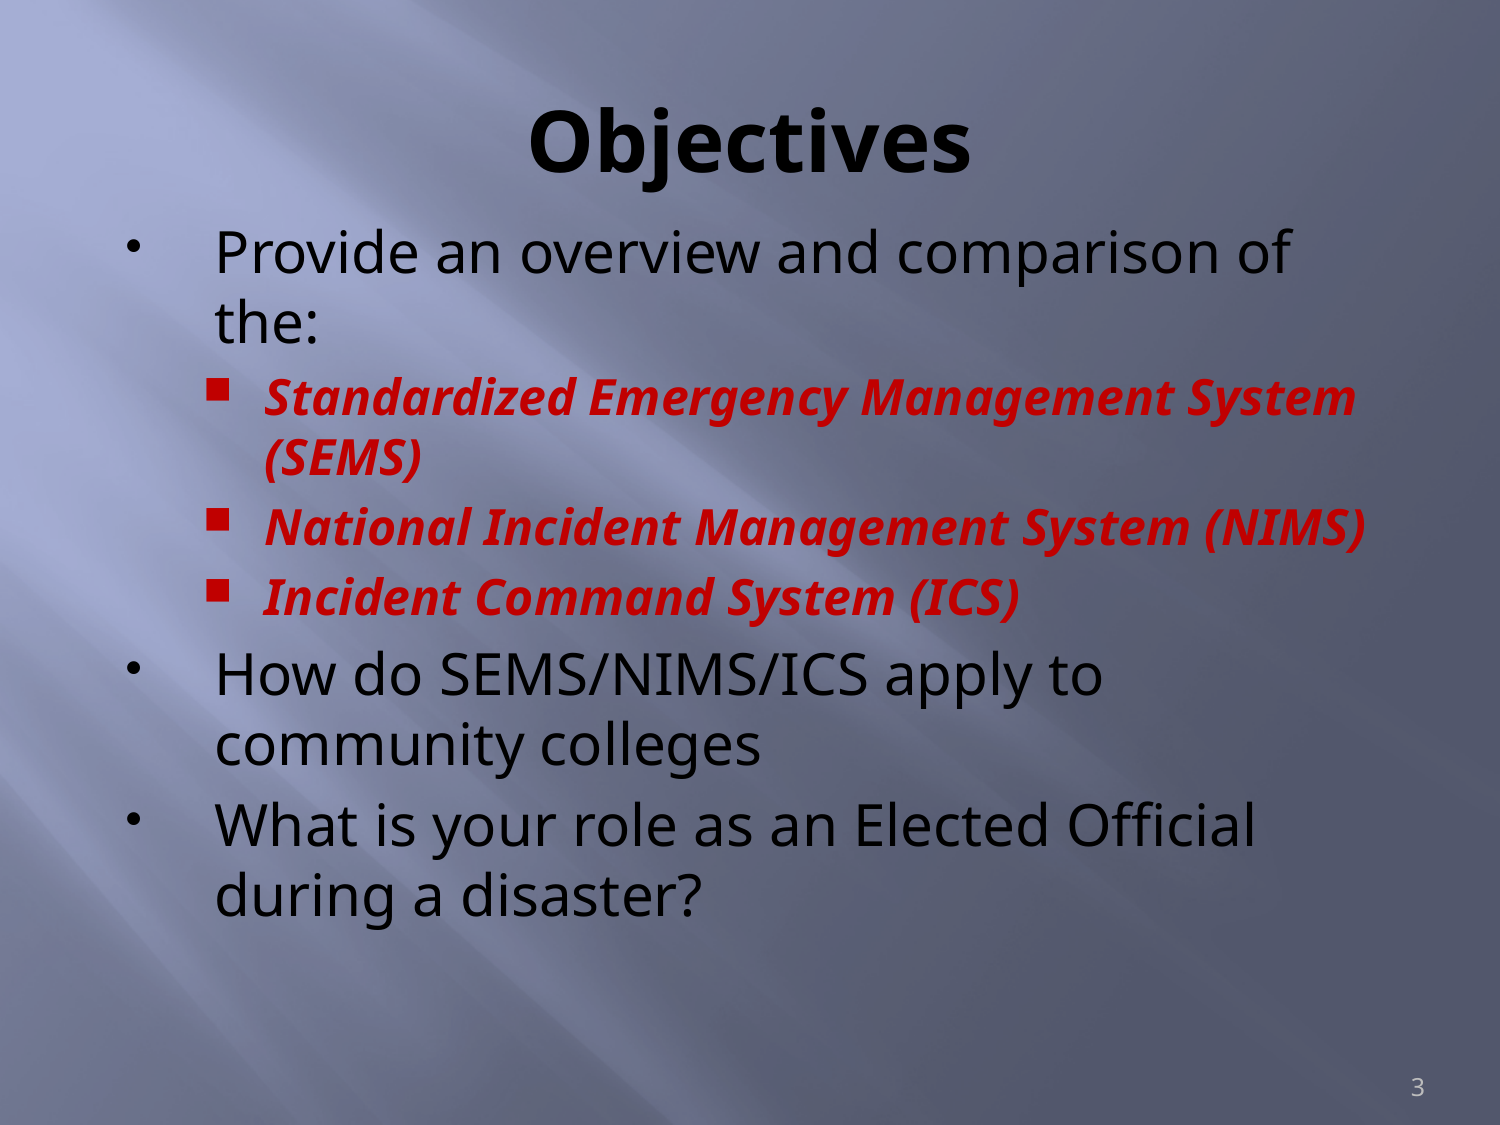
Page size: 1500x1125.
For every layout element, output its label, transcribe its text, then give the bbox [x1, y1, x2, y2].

title Objectives [75, 45, 1425, 233]
list Provide an overview and comparison of the: Standardized Emergency Management System (SEMS) National Incident Management System (NIMS) Incident Command System (ICS) How do SEMS/NIMS/ICS apply to community colleges What is your role as an Elected Official during a disaster? [112, 208, 1388, 1000]
slide_number 3 [1299, 1052, 1425, 1113]
